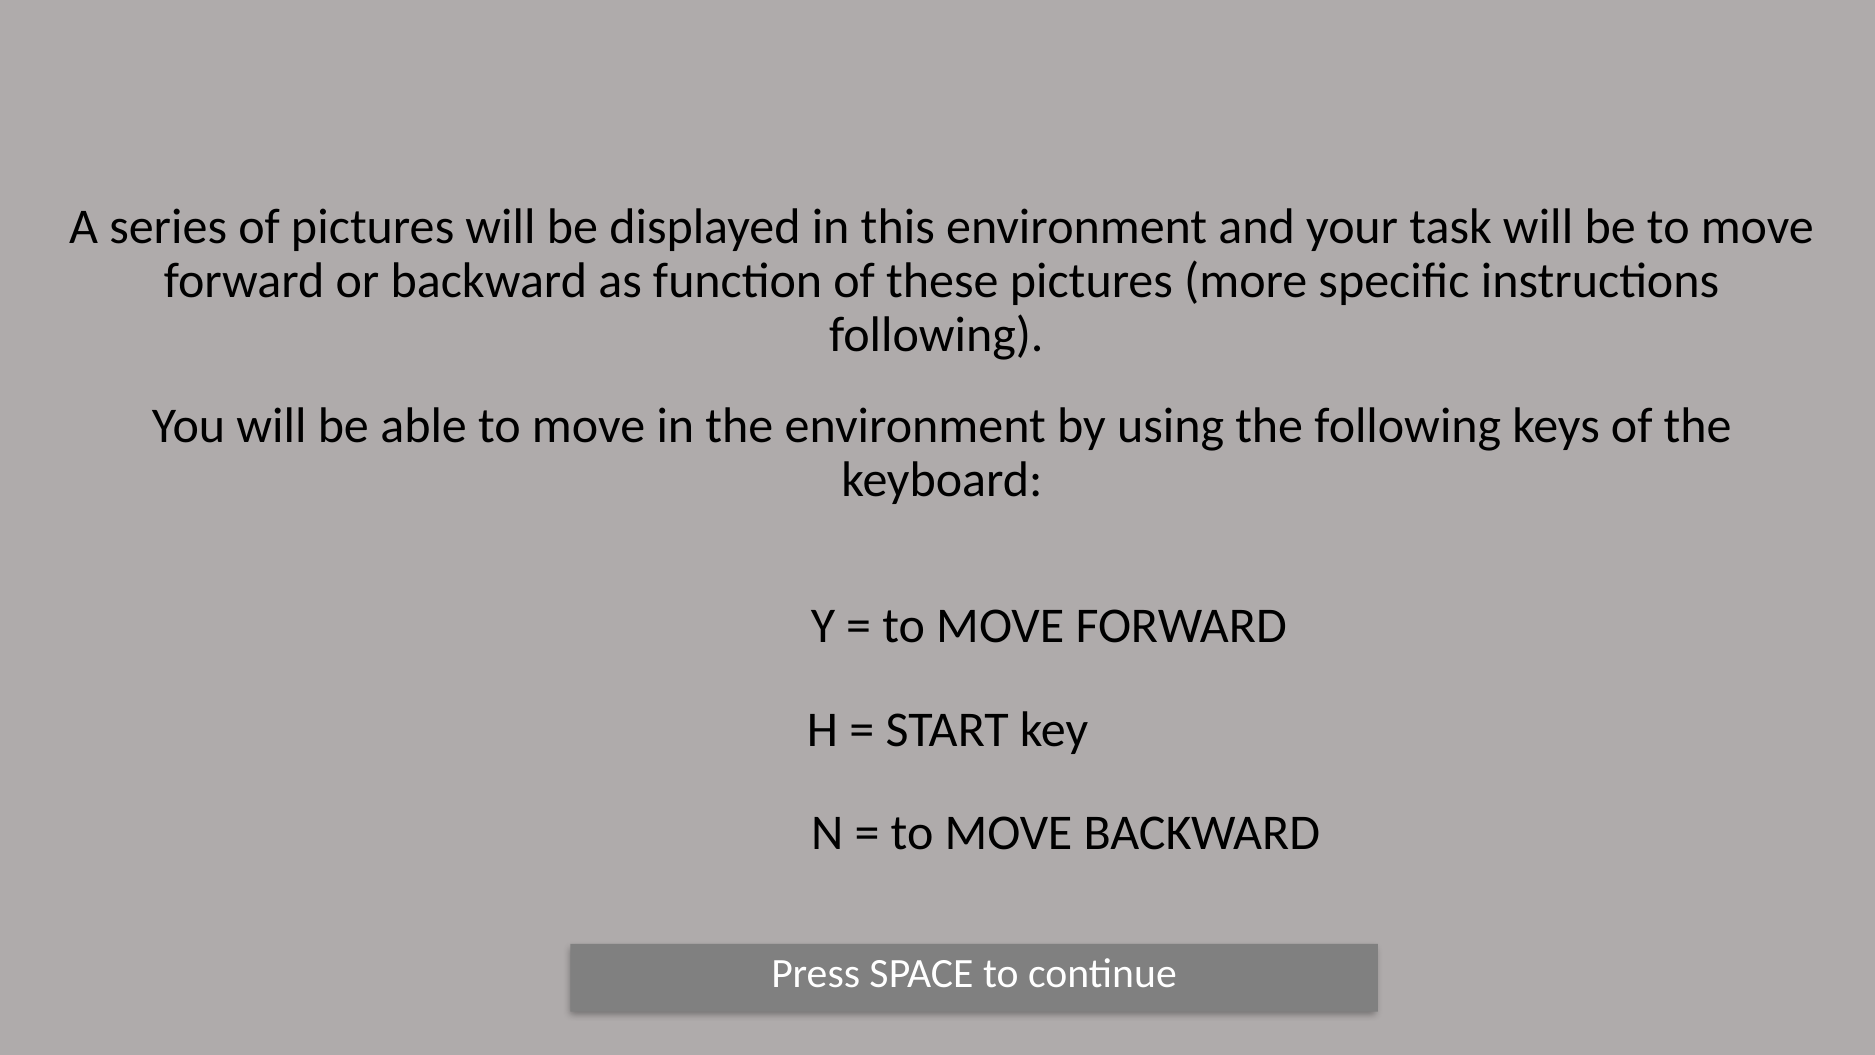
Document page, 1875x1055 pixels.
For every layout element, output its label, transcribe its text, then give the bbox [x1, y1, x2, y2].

text_box Press SPACE to continue [570, 943, 1378, 1012]
text_box A series of pictures will be displayed in this environment and your task will be to move forward or backward as function of these pictures (more specific instructions following). You will be able to move in the environment by using the following keys of the keyboard: Y = to MOVE FORWARD H = START key N = to MOVE BACKWARD [52, 192, 1832, 840]
